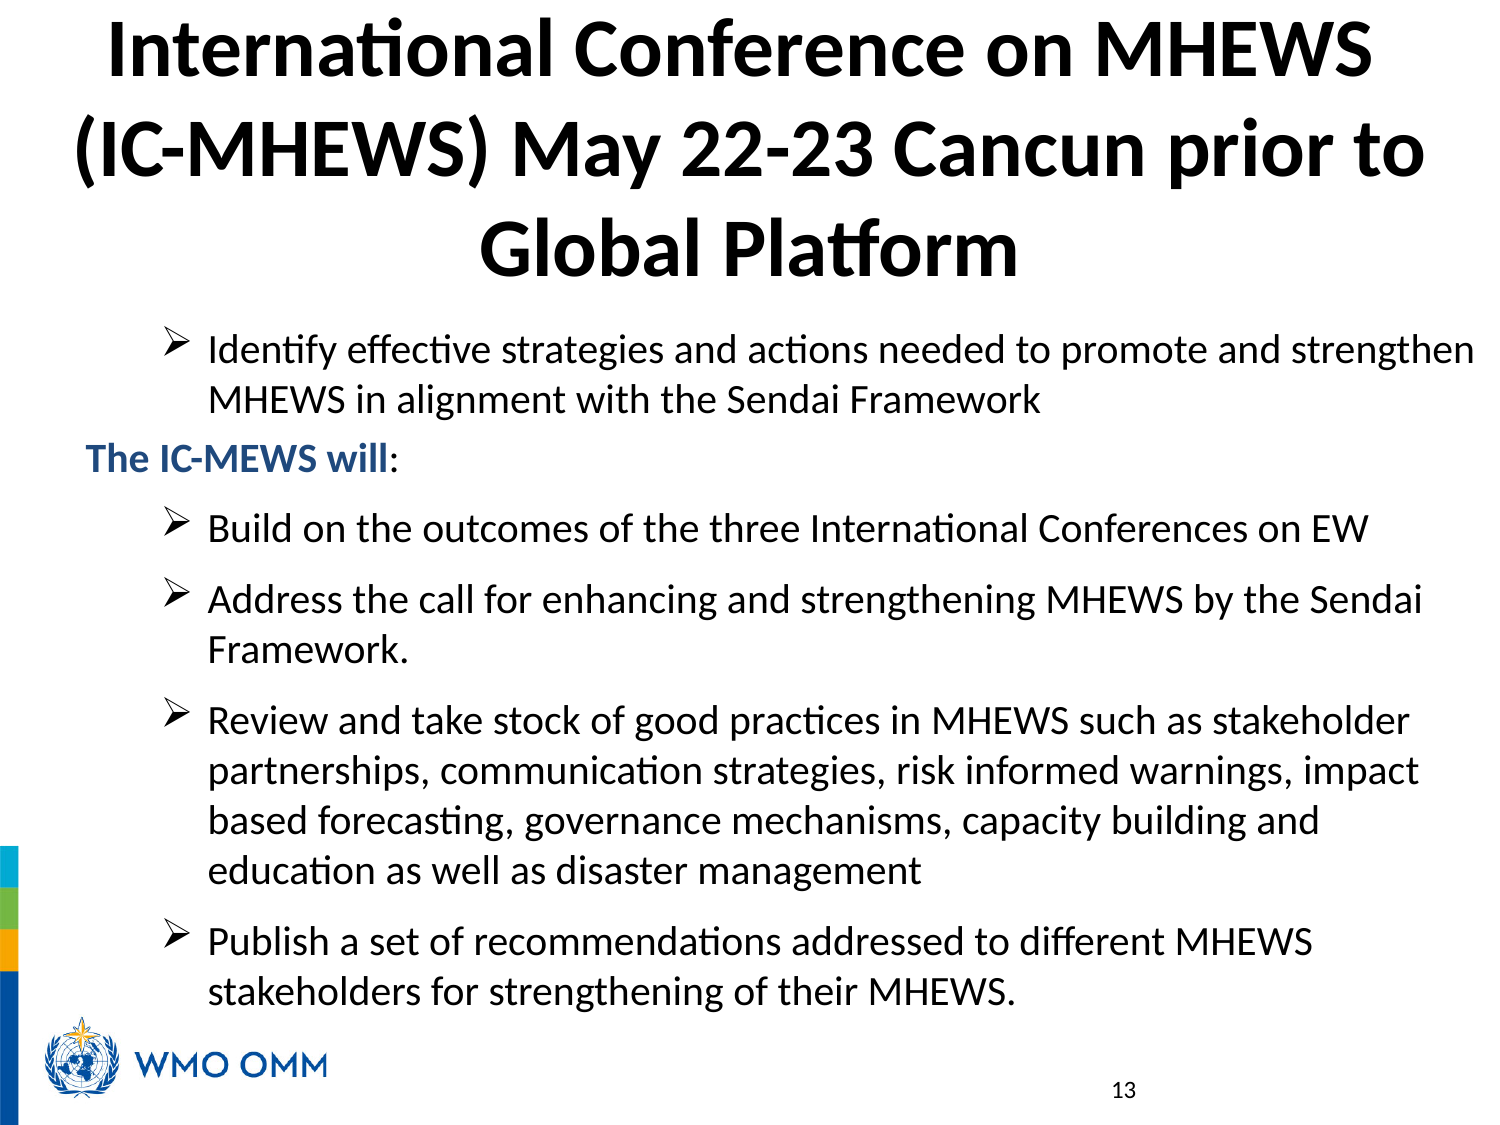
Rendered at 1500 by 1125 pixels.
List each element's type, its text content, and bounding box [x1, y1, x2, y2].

list Identify effective strategies and actions needed to promote and strengthen MHEWS in alignment with the Sendai Framework The IC-MEWS will: Build on the outcomes of the three International Conferences on EW Address the call for enhancing and strengthening MHEWS by the Sendai Framework. Review and take stock of good practices in MHEWS such as stakeholder partnerships, communication strategies, risk informed warnings, impact based forecasting, governance mechanisms, capacity building and education as well as disaster management Publish a set of recommendations addressed to different MHEWS stakeholders for strengthening of their MHEWS. [70, 314, 1500, 1125]
slide_number 13 [962, 1062, 1152, 1115]
picture [0, 845, 70, 1125]
title International Conference on MHEWS (IC-MHEWS) May 22-23 Cancun prior to Global Platform [0, 31, 1500, 256]
